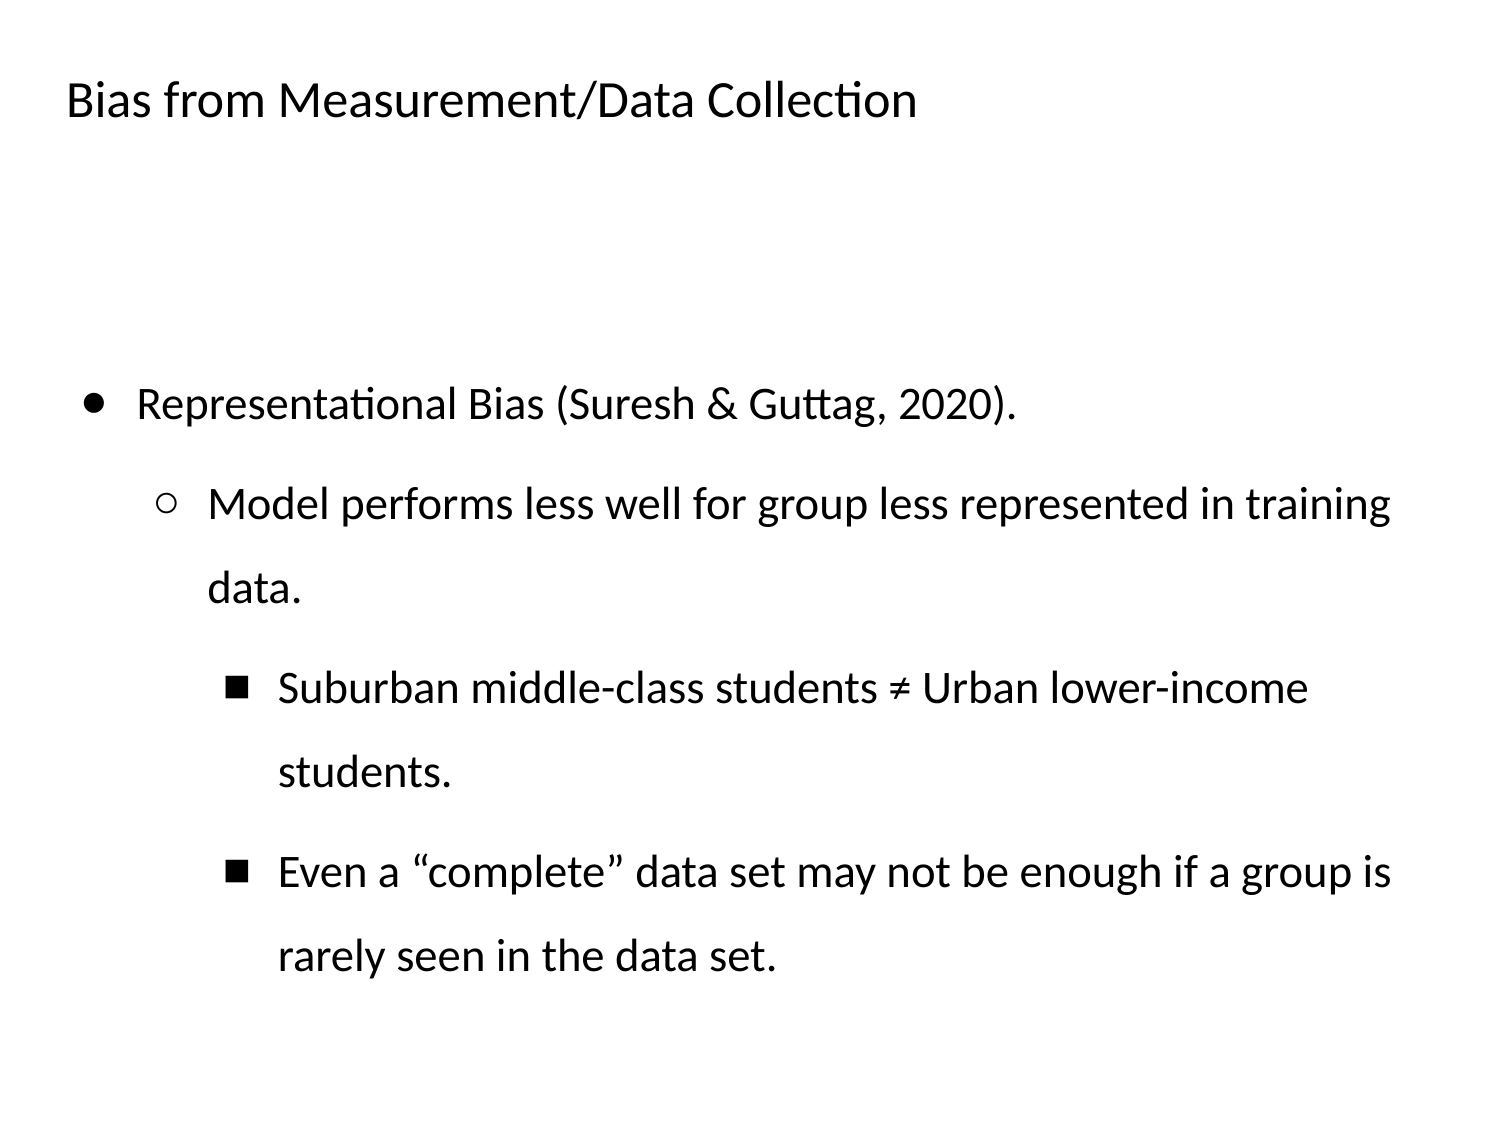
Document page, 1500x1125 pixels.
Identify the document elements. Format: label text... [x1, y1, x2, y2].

list Representational Bias (Suresh & Guttag, 2020). Model performs less well for group less represented in training data. Suburban middle-class students ≠ Urban lower-income students. Even a “complete” data set may not be enough if a group is rarely seen in the data set. [51, 329, 1449, 1000]
title Bias from Measurement/Data Collection [51, 50, 1449, 144]
